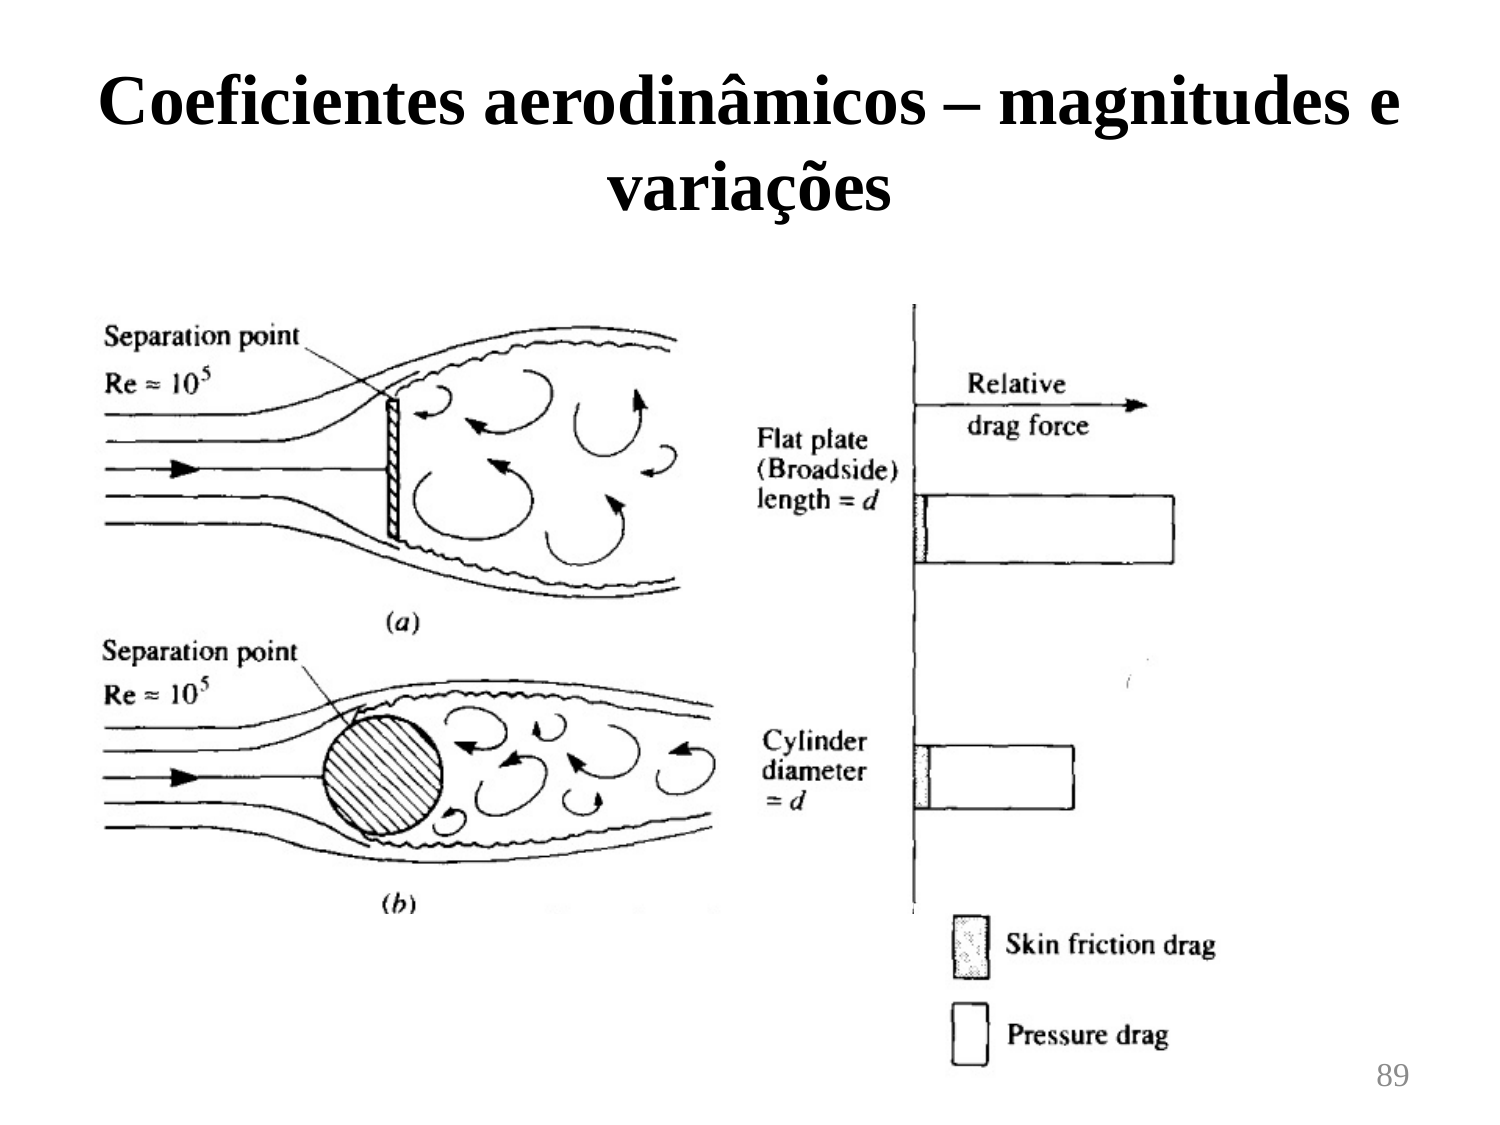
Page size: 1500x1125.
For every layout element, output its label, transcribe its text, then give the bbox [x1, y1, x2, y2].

slide_number 89 [1074, 1042, 1425, 1103]
picture [913, 902, 1231, 1085]
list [70, 304, 1424, 915]
title Coeficientes aerodinâmicos – magnitudes e variações [75, 45, 1425, 233]
